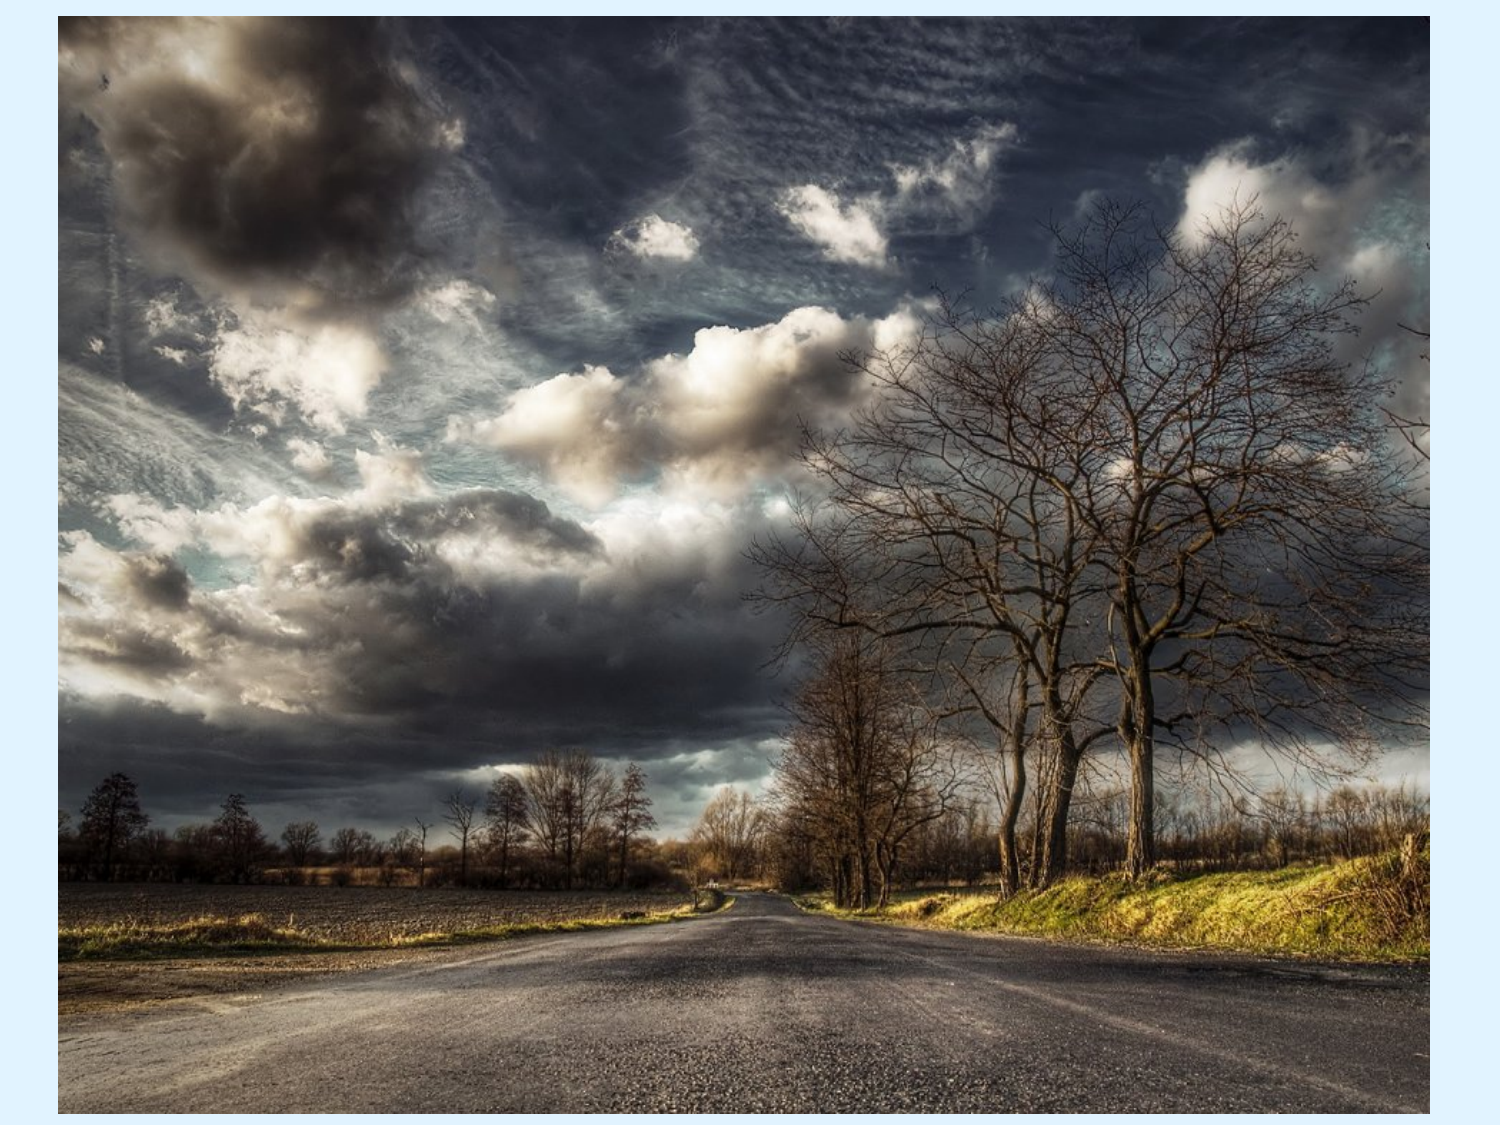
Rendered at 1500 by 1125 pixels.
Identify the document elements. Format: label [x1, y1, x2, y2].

picture [58, 16, 1430, 1114]
